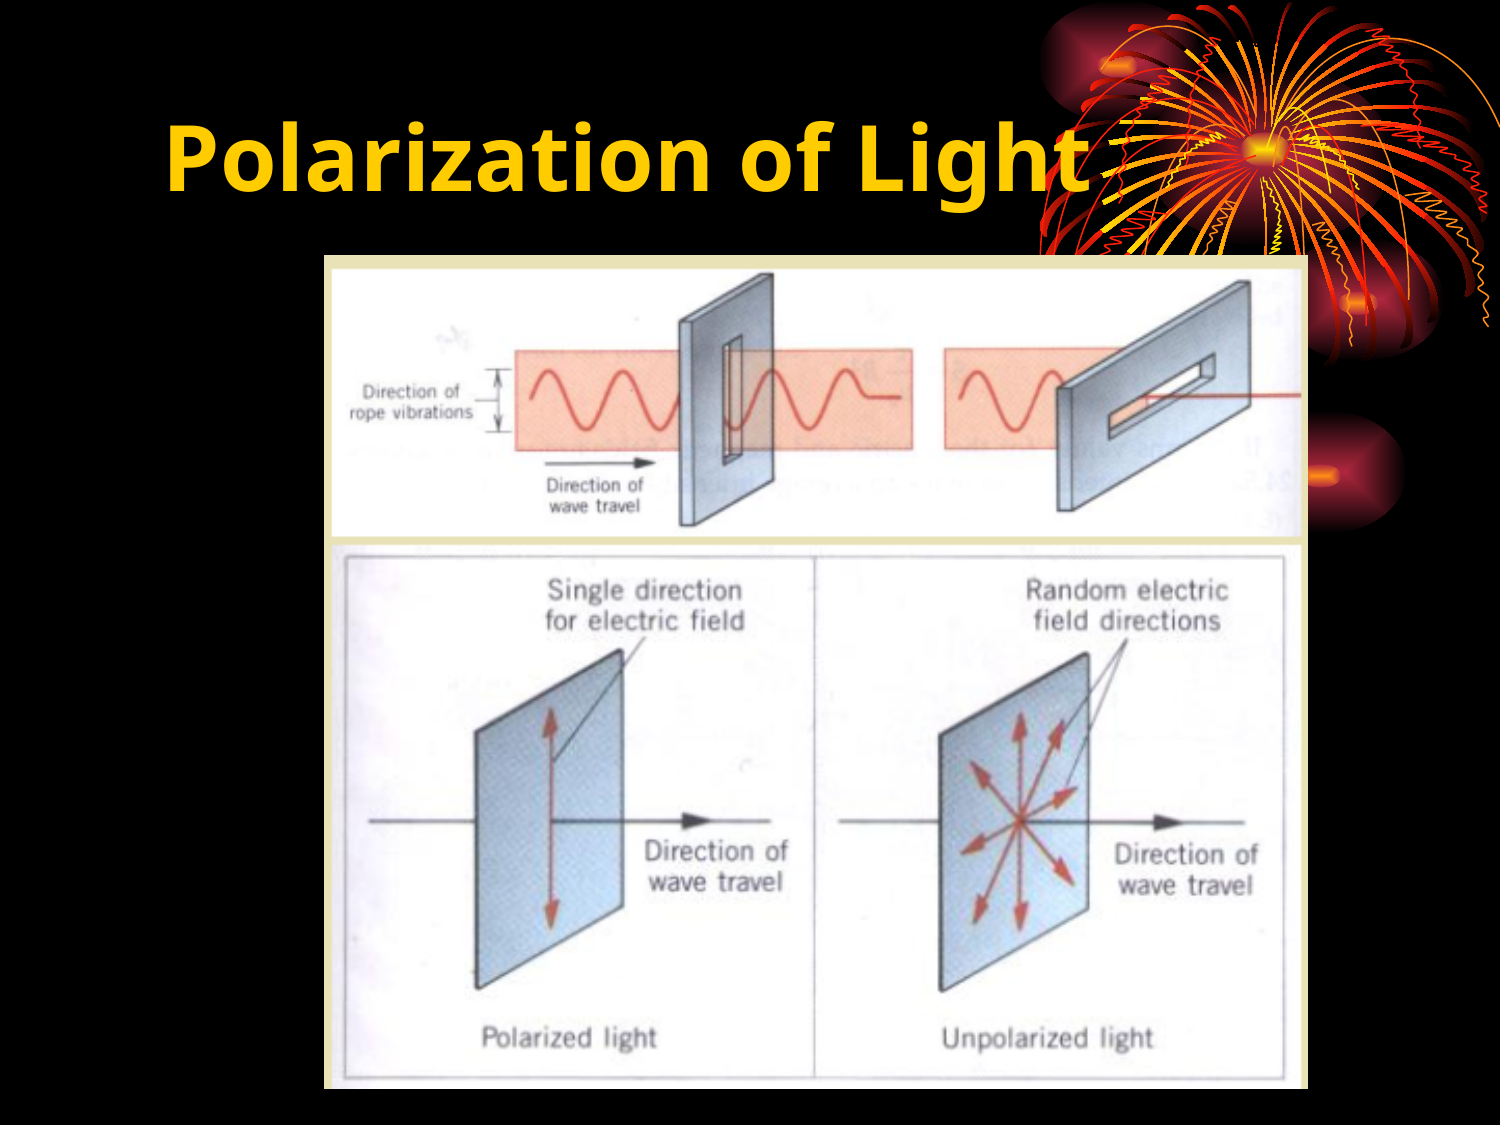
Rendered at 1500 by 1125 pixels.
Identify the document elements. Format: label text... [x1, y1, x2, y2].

title Polarization of Light [147, 54, 1423, 256]
picture [324, 255, 1308, 1090]
